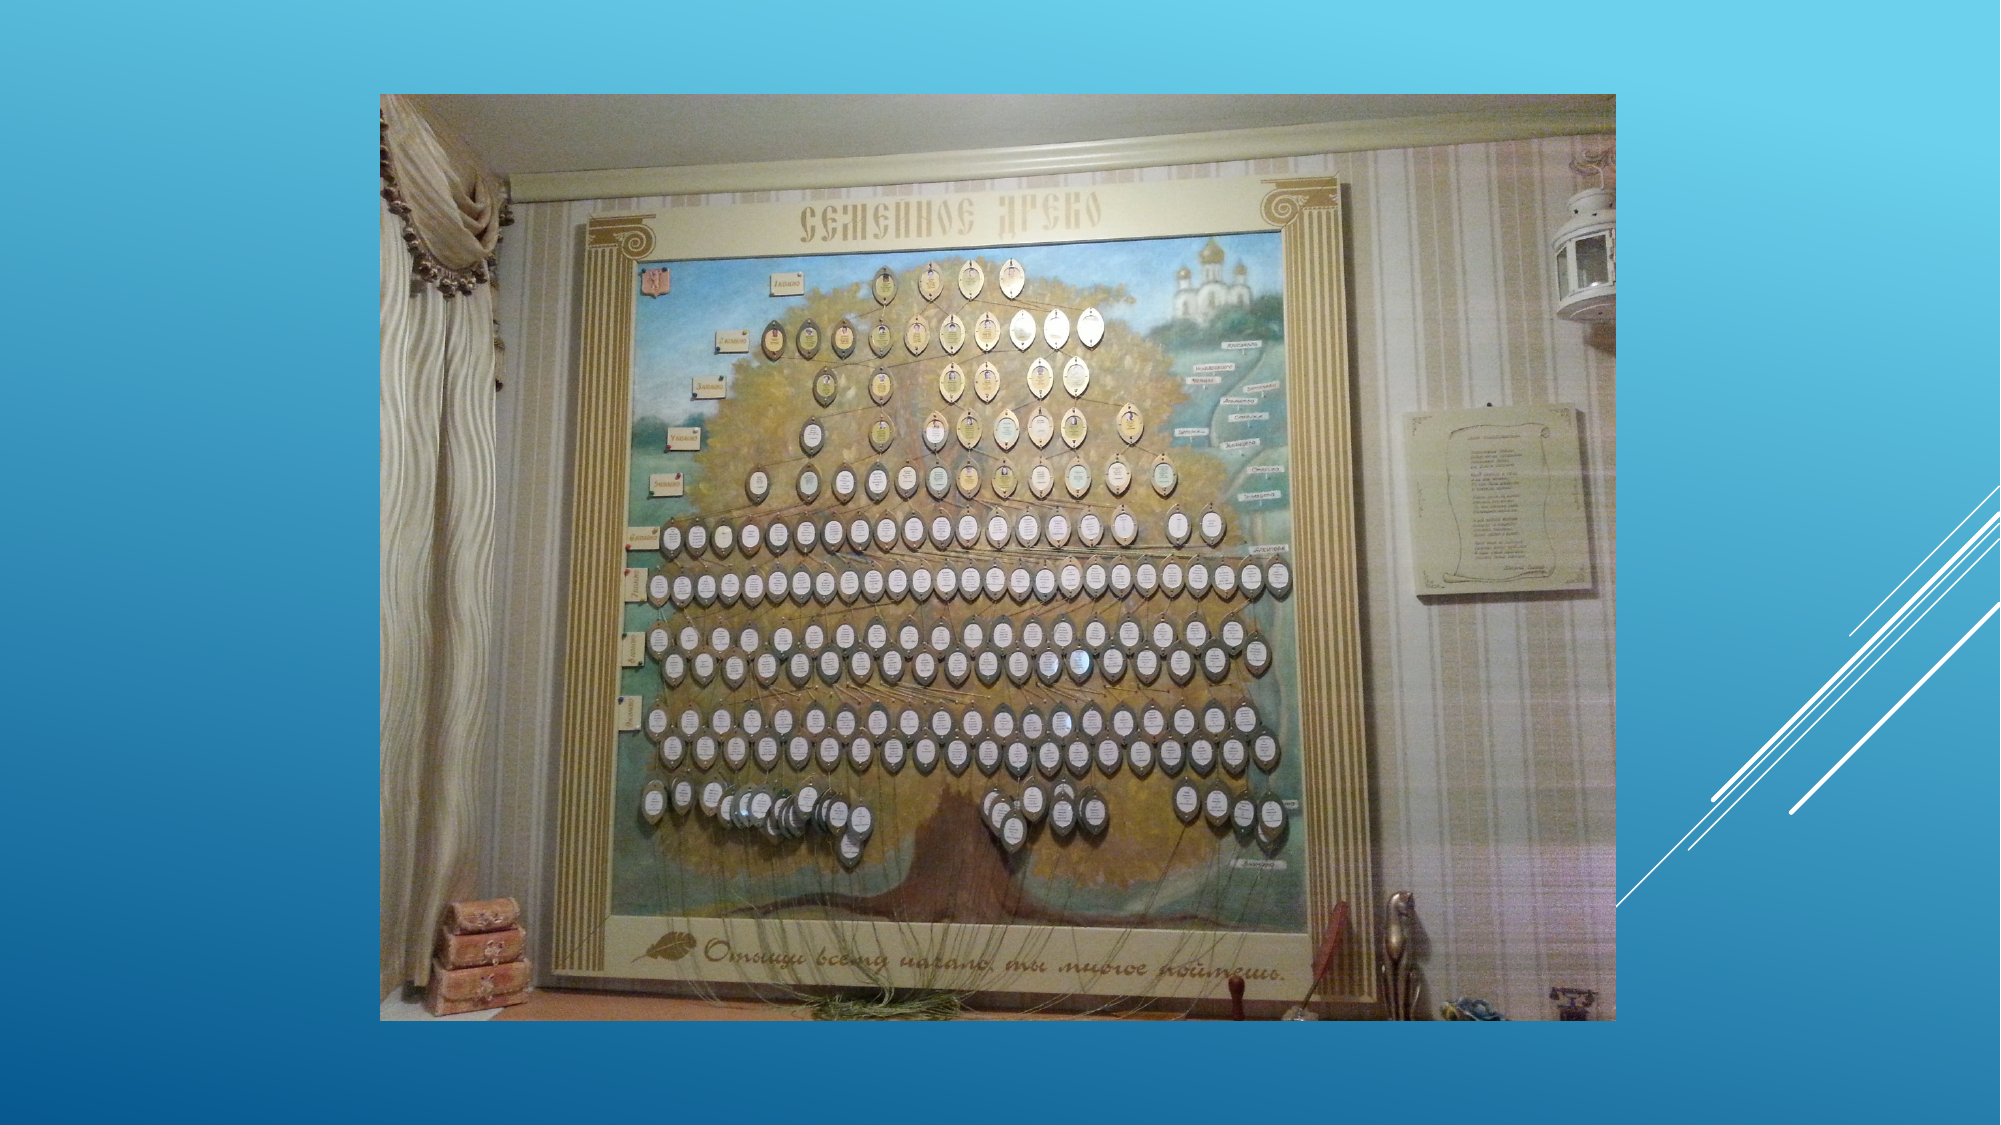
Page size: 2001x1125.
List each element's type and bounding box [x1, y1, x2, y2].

list [379, 93, 1616, 1021]
